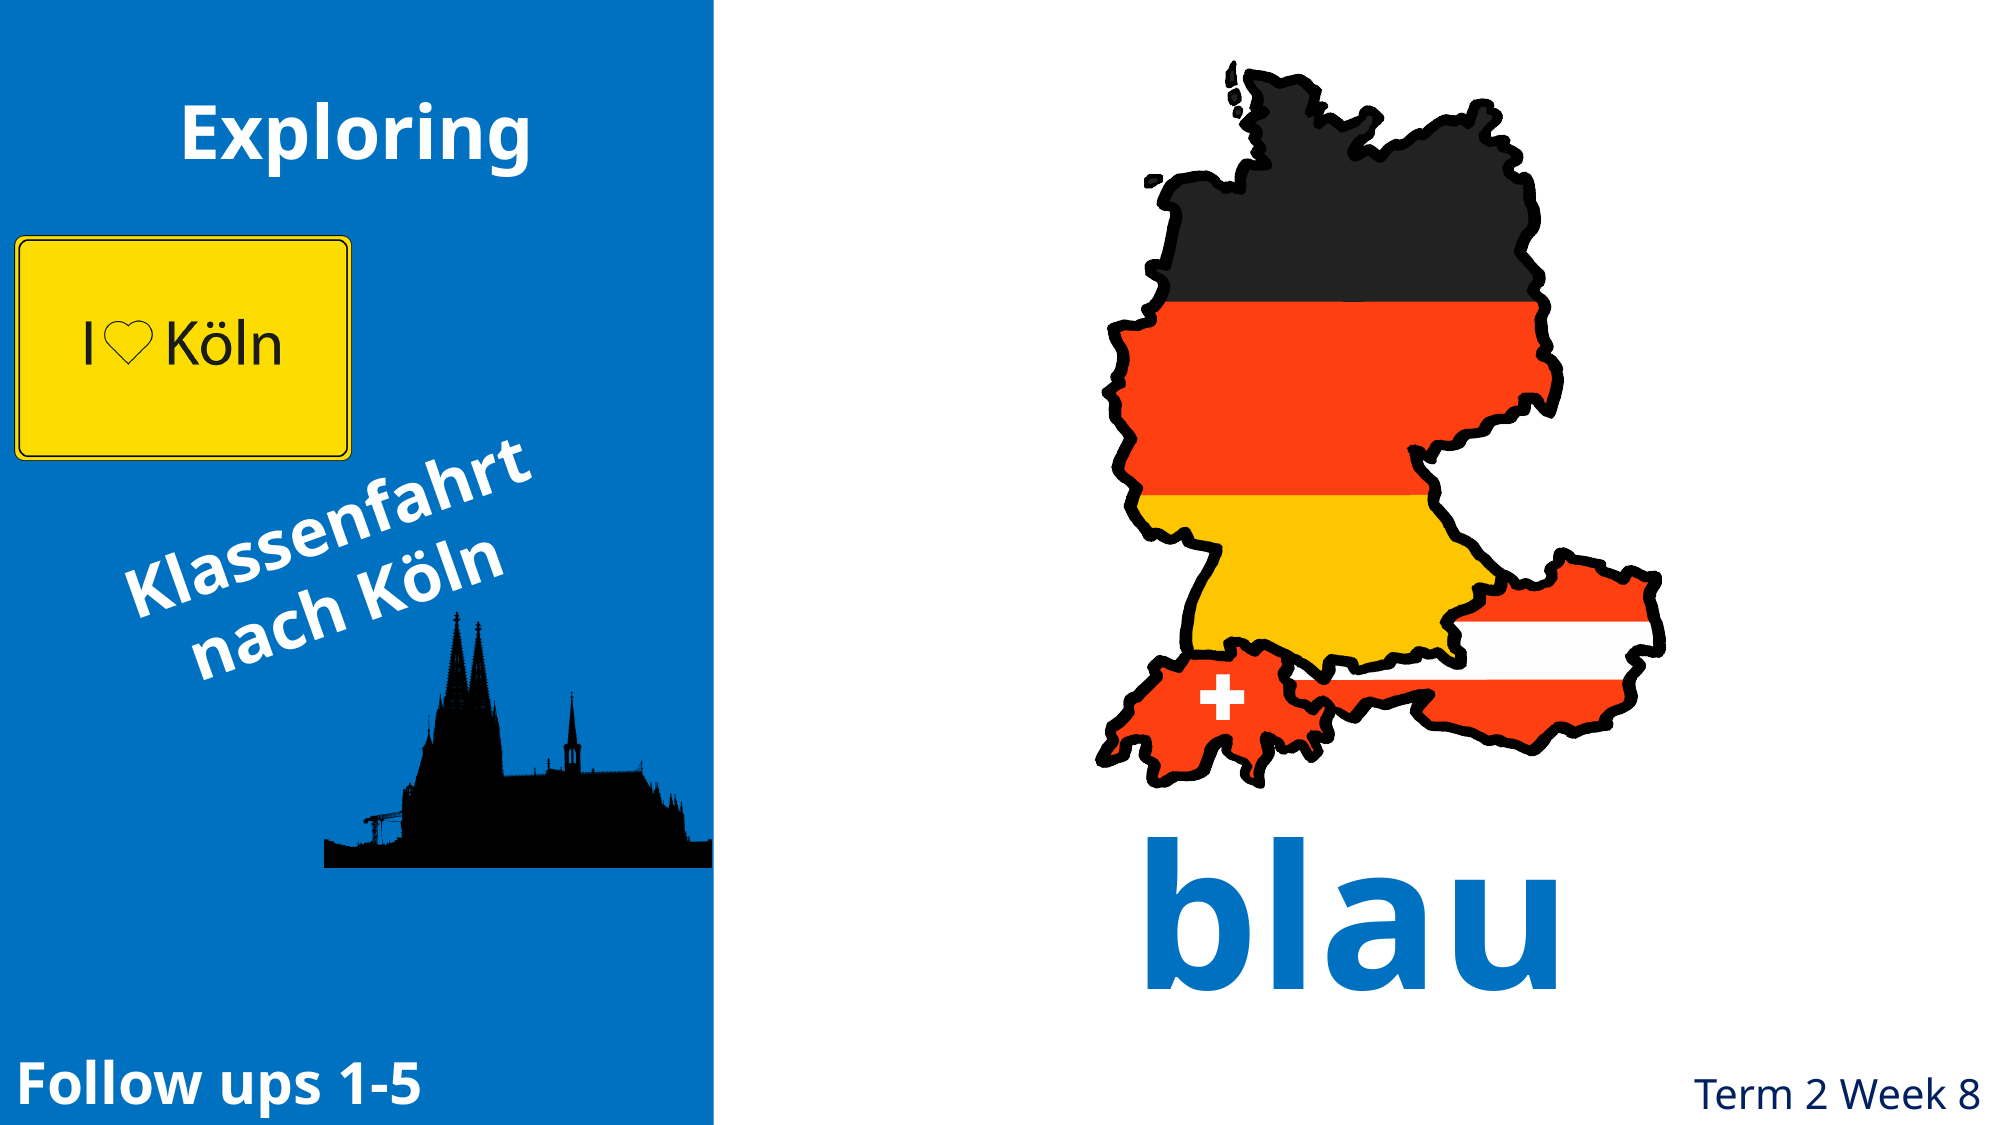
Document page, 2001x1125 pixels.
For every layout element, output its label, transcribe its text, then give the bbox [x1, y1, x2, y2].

text_box Klassenfahrt nach Köln [16, 374, 664, 749]
text_box Follow ups 1-5 [0, 1039, 714, 1125]
text_box blau [1044, 781, 1660, 1037]
picture [14, 235, 352, 461]
title Exploring [62, 26, 652, 245]
picture [1062, 39, 1689, 841]
picture [323, 611, 712, 868]
text_box Term 2 Week 8 [1342, 1060, 1997, 1125]
text_box [0, 0, 714, 1039]
